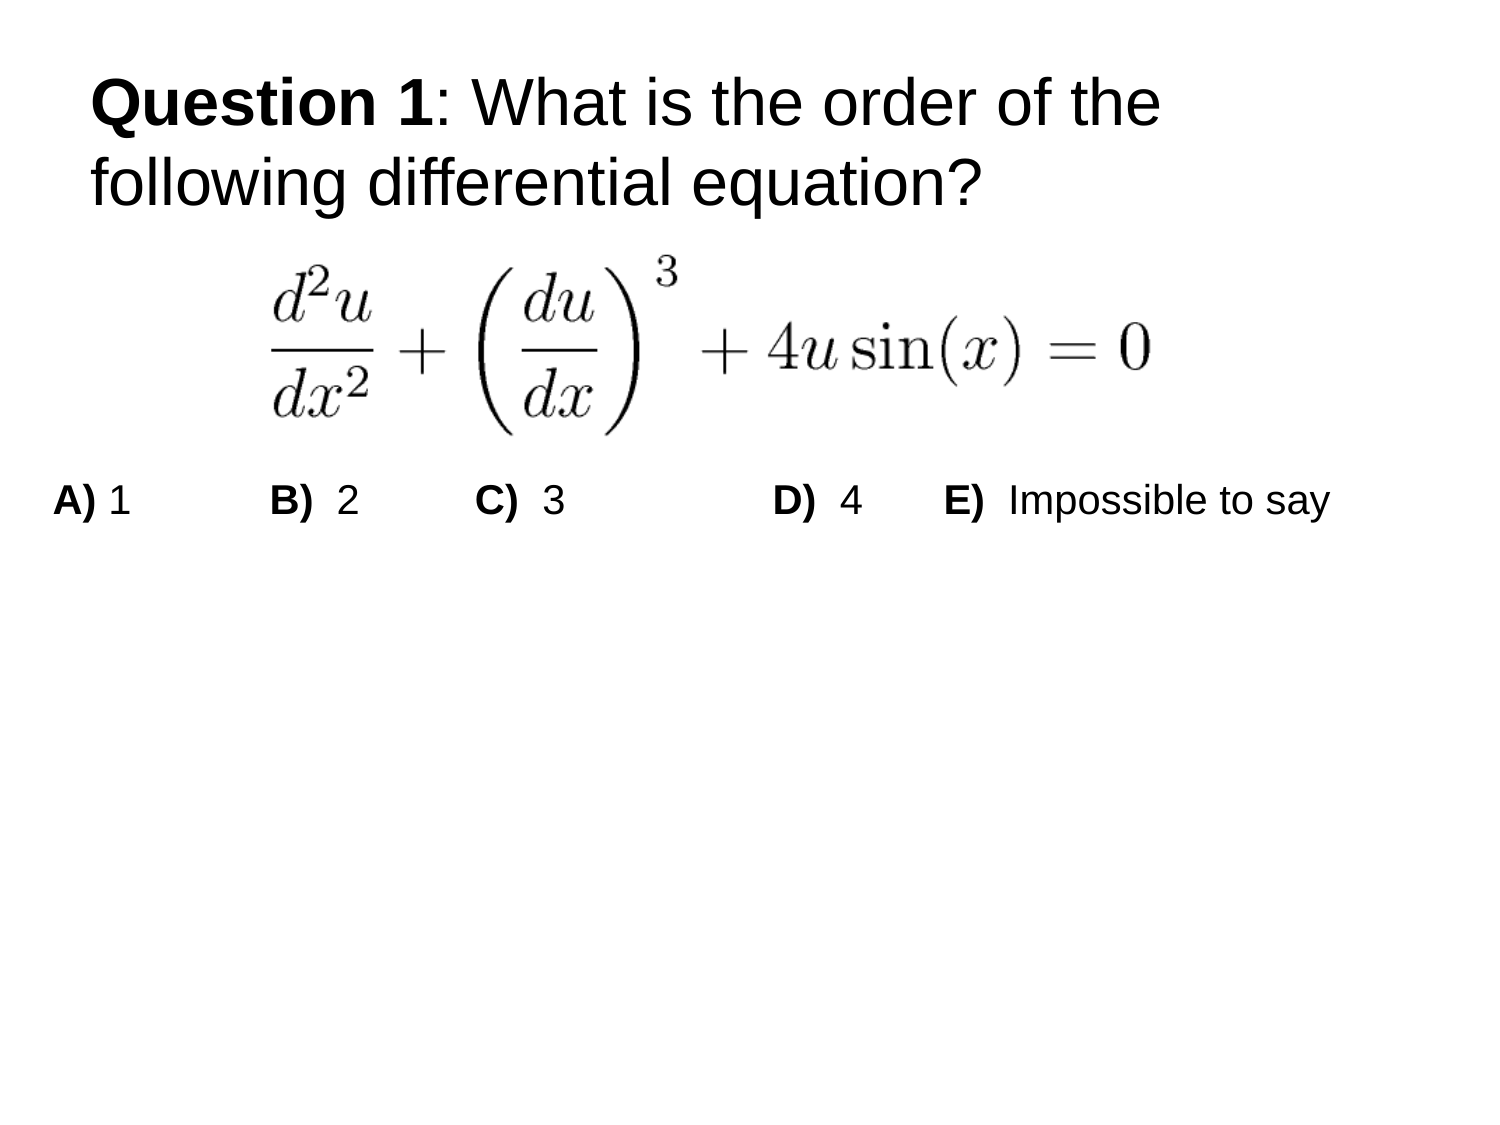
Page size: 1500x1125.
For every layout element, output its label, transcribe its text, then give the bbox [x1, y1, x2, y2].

title Question 1: What is the order of the following differential equation? [75, 45, 1425, 233]
picture [249, 247, 1163, 446]
list A) 1 B) 2 C) 3 D) 4 E) Impossible to say [37, 474, 1438, 538]
